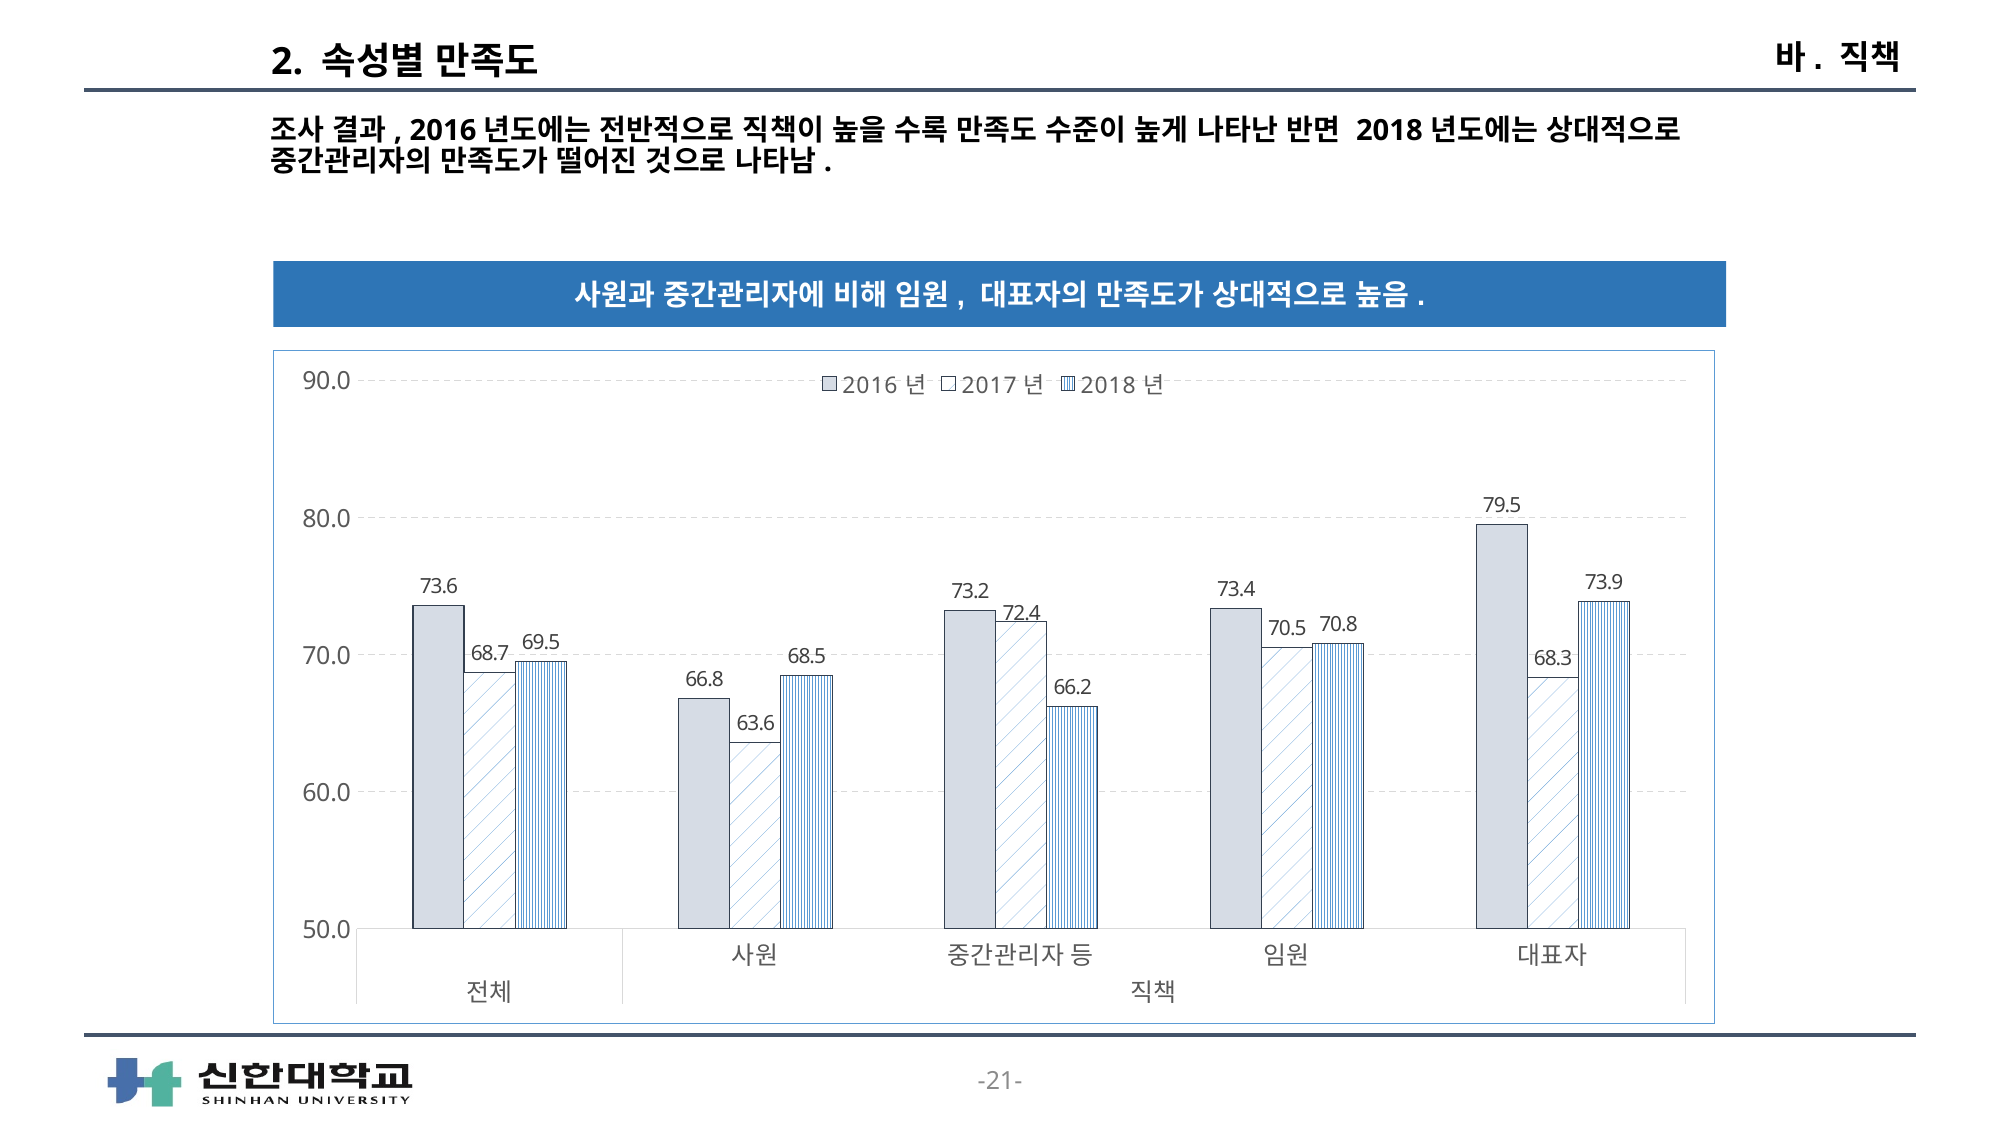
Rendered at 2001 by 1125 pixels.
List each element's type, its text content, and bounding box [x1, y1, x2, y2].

title 2. 속성별 만족도 [256, 0, 983, 107]
chart [273, 349, 1715, 1024]
subtitle 바. 직책 [1021, 33, 1916, 86]
slide_number -21- [958, 1059, 1042, 1105]
text_box 사원과 중간관리자에 비해 임원, 대표자의 만족도가 상대적으로 높음. [272, 260, 1728, 328]
picture [95, 1049, 423, 1115]
list 조사 결과, 2016년도에는 전반적으로 직책이 높을 수록 만족도 수준이 높게 나타난 반면 2018년도에는 상대적으로 중간관리자의 만족도가 떨어진 것으로 나타남. [255, 107, 1745, 187]
